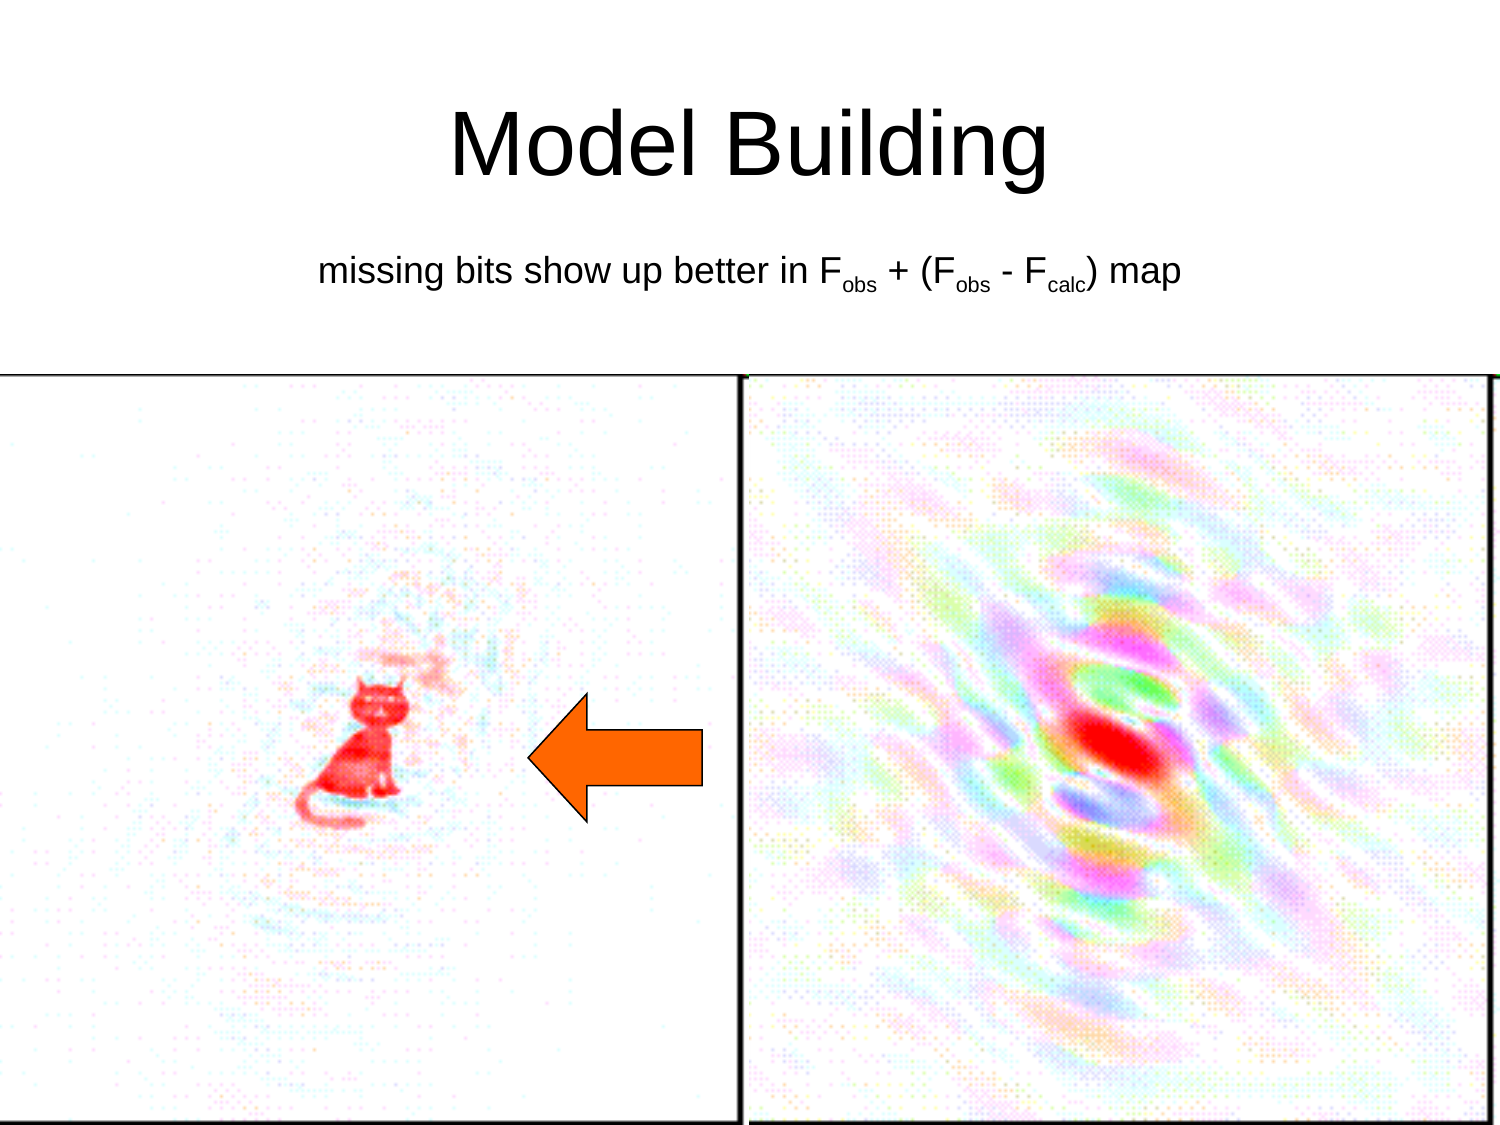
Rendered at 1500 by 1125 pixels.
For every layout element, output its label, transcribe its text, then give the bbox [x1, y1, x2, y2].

title Model Building [75, 45, 1425, 233]
text_box missing bits show up better in Fobs + (Fobs - Fcalc) map [303, 238, 1197, 305]
picture [0, 374, 1500, 1125]
